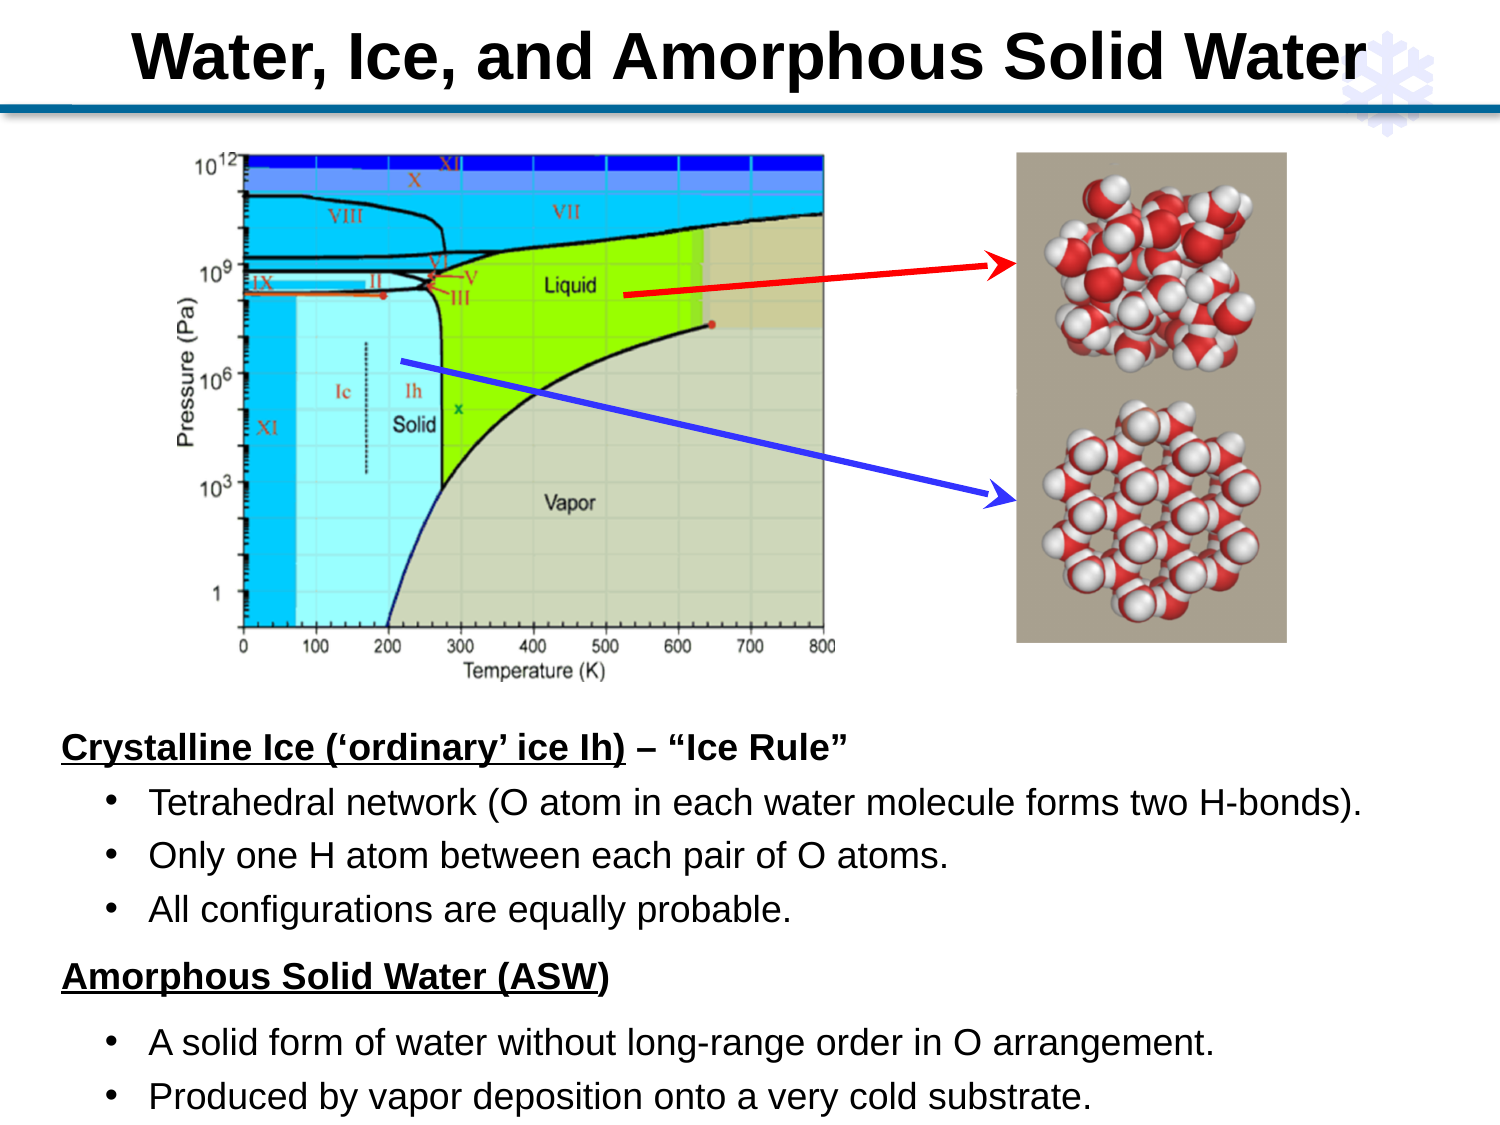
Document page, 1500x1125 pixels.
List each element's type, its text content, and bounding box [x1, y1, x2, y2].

picture [177, 152, 835, 683]
text_box Water, Ice, and Amorphous Solid Water [0, 0, 1500, 106]
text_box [623, 263, 1017, 296]
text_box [400, 360, 1017, 501]
picture [906, 153, 1397, 642]
text_box Crystalline Ice (‘ordinary’ ice Ih) – “Ice Rule” Tetrahedral network (O atom in each water molecule forms two H-bonds). Only one H atom between each pair of O atoms. All configurations are equally probable. Amorphous Solid Water (ASW) A solid form of water without long-range order in O arrangement. Produced by vapor deposition onto a very cold substrate. [31, 708, 1500, 1124]
